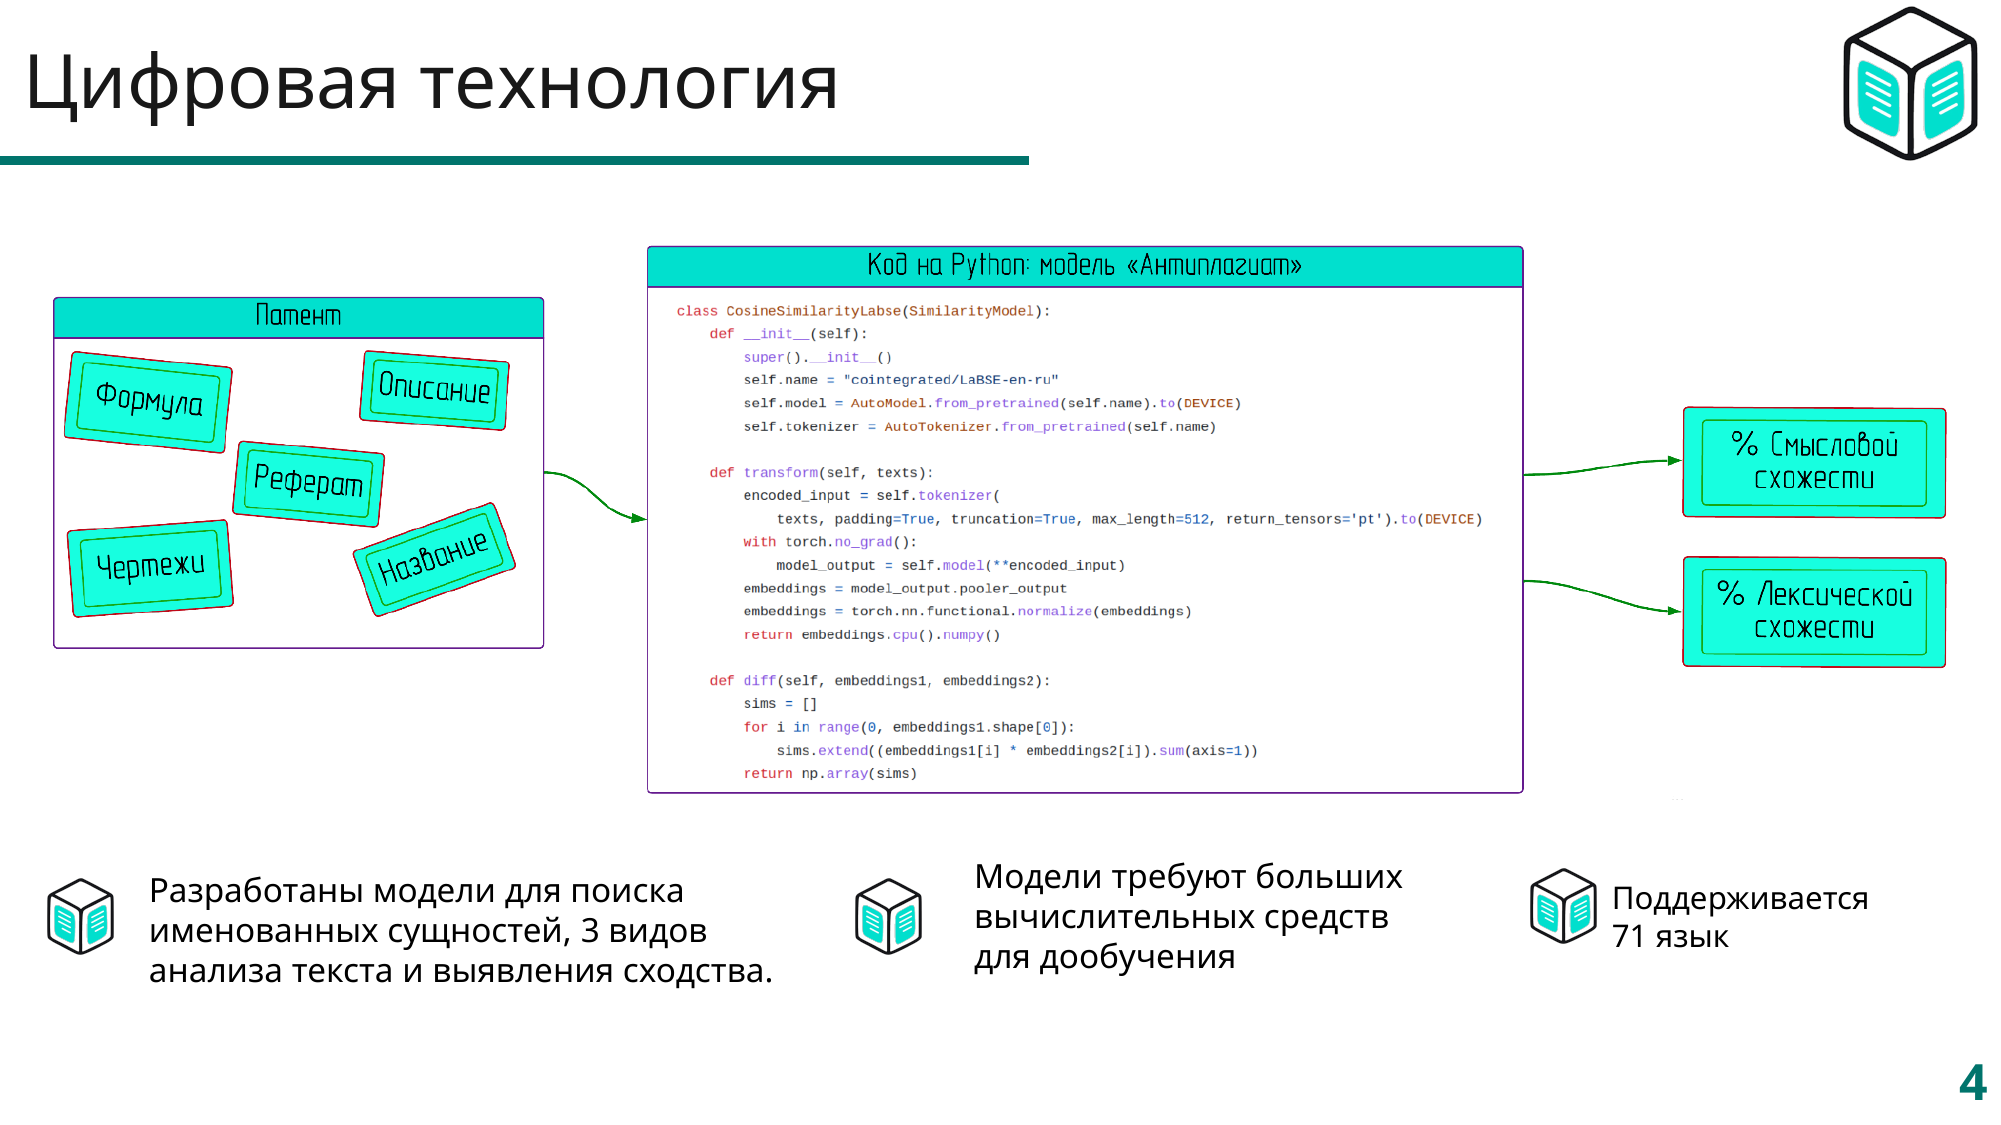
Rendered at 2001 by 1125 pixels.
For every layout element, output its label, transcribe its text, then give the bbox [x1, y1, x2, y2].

title Цифровая технология [22, 0, 1132, 167]
picture [24, 217, 1976, 841]
picture [1530, 868, 1598, 944]
picture [855, 878, 922, 955]
picture [47, 878, 114, 955]
text_box Разработаны модели для поиска именованных сущностей, 3 видов анализа текста и выявления сходства. [134, 854, 818, 1004]
text_box Модели требуют больших вычислительных средств для дообучения [959, 852, 1452, 991]
text_box Поддерживается 71 язык [1596, 863, 1928, 969]
slide_number 4 [1888, 1046, 2000, 1122]
picture [1843, 6, 1979, 161]
